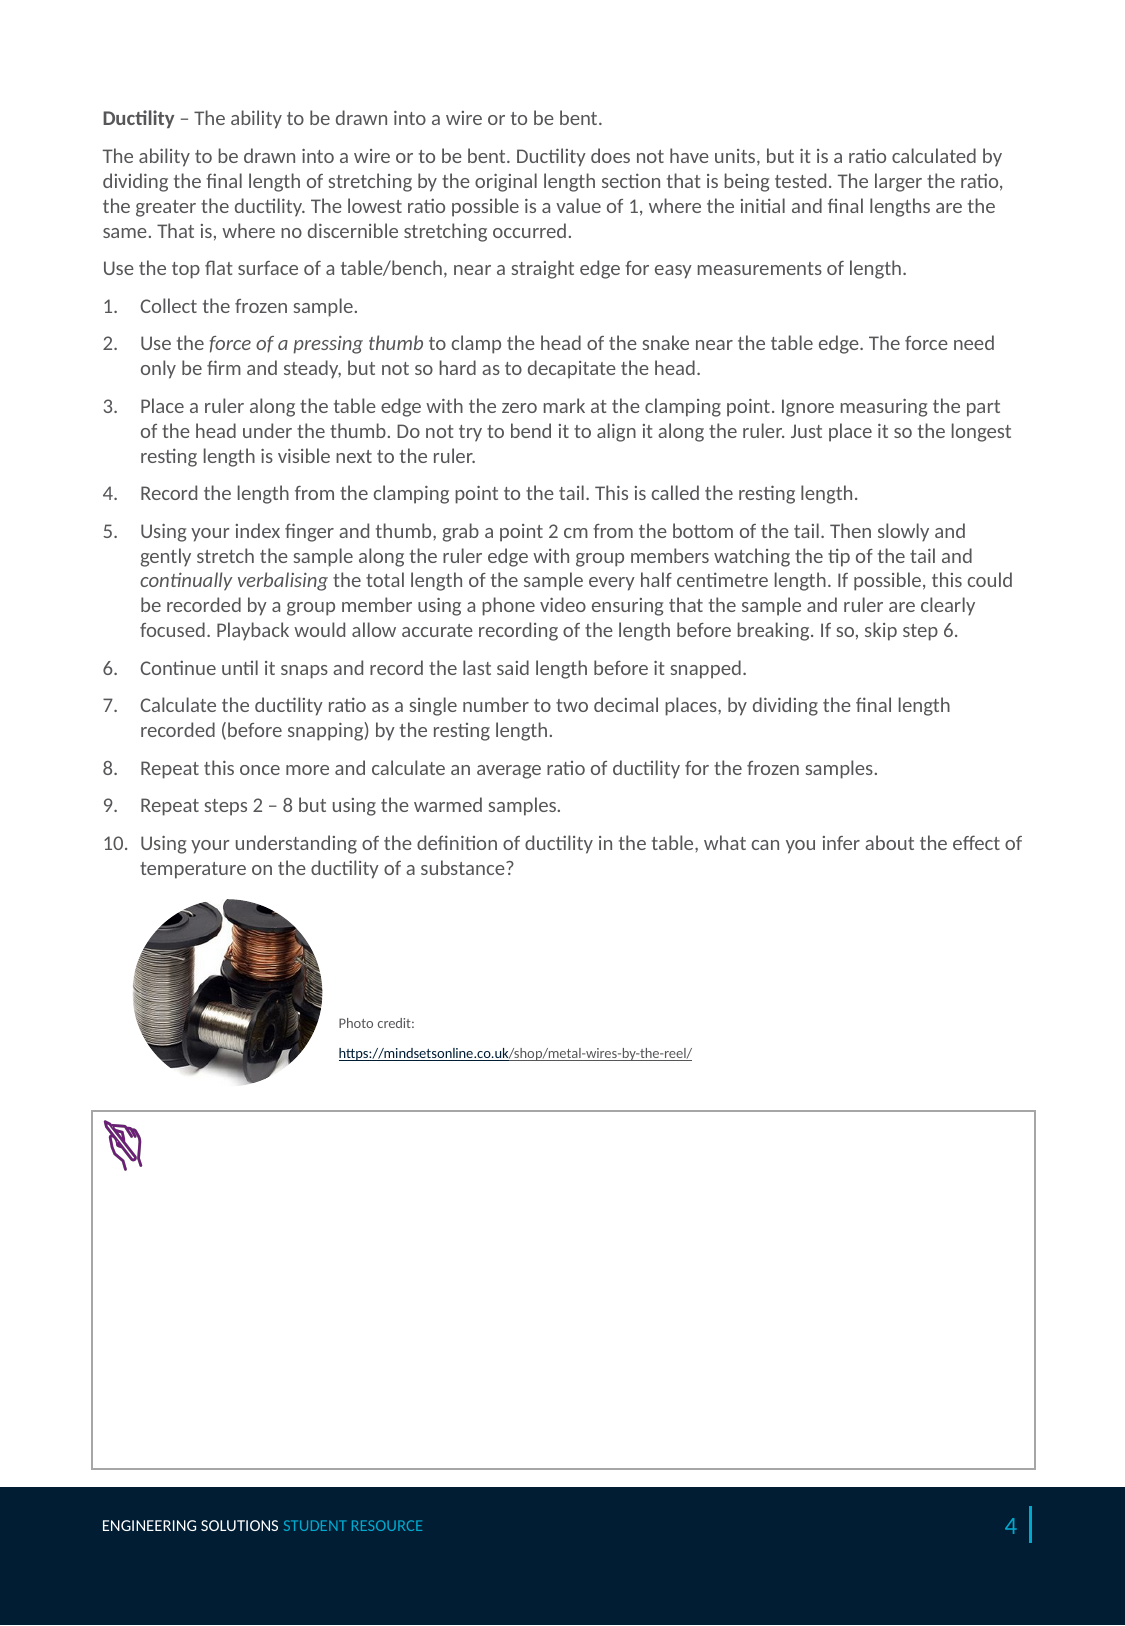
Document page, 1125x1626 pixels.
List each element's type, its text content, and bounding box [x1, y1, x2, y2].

footer ENGINEERING SOLUTIONS STUDENT RESOURCE [90, 1506, 934, 1543]
picture [132, 899, 323, 1087]
slide_number 4 [934, 1506, 1030, 1543]
picture [97, 1119, 150, 1172]
text_box [91, 1110, 1036, 1470]
text_box Ductility – The ability to be drawn into a wire or to be bent. The ability to be drawn into a wire or to be bent. Ductility does not have units, but it is a ratio calculated by dividing the final length of stretching by the original length section that is being tested. The larger the ratio, the greater the ductility. The lowest ratio possible is a value of 1, where the initial and final lengths are the same. That is, where no discernible stretching occurred. Use the top flat surface of a table/bench, near a straight edge for easy measurements of length. Collect the frozen sample. Use the force of a pressing thumb to clamp the head of the snake near the table edge. The force need only be firm and steady, but not so hard as to decapitate the head. Place a ruler along the table edge with the zero mark at the clamping point. Ignore measuring the part of the head under the thumb. Do not try to bend it to align it along the ruler. Just place it so the longest resting length is visible next to the ruler. Record the length from the clamping point to the tail. This is called the resting length. Using your index finger and thumb, grab a point 2 cm from the bottom of the tail. Then slowly and gently stretch the sample along the ruler edge with group members watching the tip of the tail and continually verbalising the total length of the sample every half centimetre length. If possible, this could be recorded by a group member using a phone video ensuring that the sample and ruler are clearly focused. Playback would allow accurate recording of the length before breaking. If so, skip step 6. Continue until it snaps and record the last said length before it snapped. Calculate the ductility ratio as a single number to two decimal places, by dividing the final length recorded (before snapping) by the resting length. Repeat this once more and calculate an average ratio of ductility for the frozen samples. Repeat steps 2 – 8 but using the warmed samples. Using your understanding of the definition of ductility in the table, what can you infer about the effect of temperature on the ductility of a substance? [90, 93, 1035, 892]
text_box Photo credit: https://mindsetsonline.co.uk/shop/metal-wires-by-the-reel/ [326, 1002, 728, 1074]
